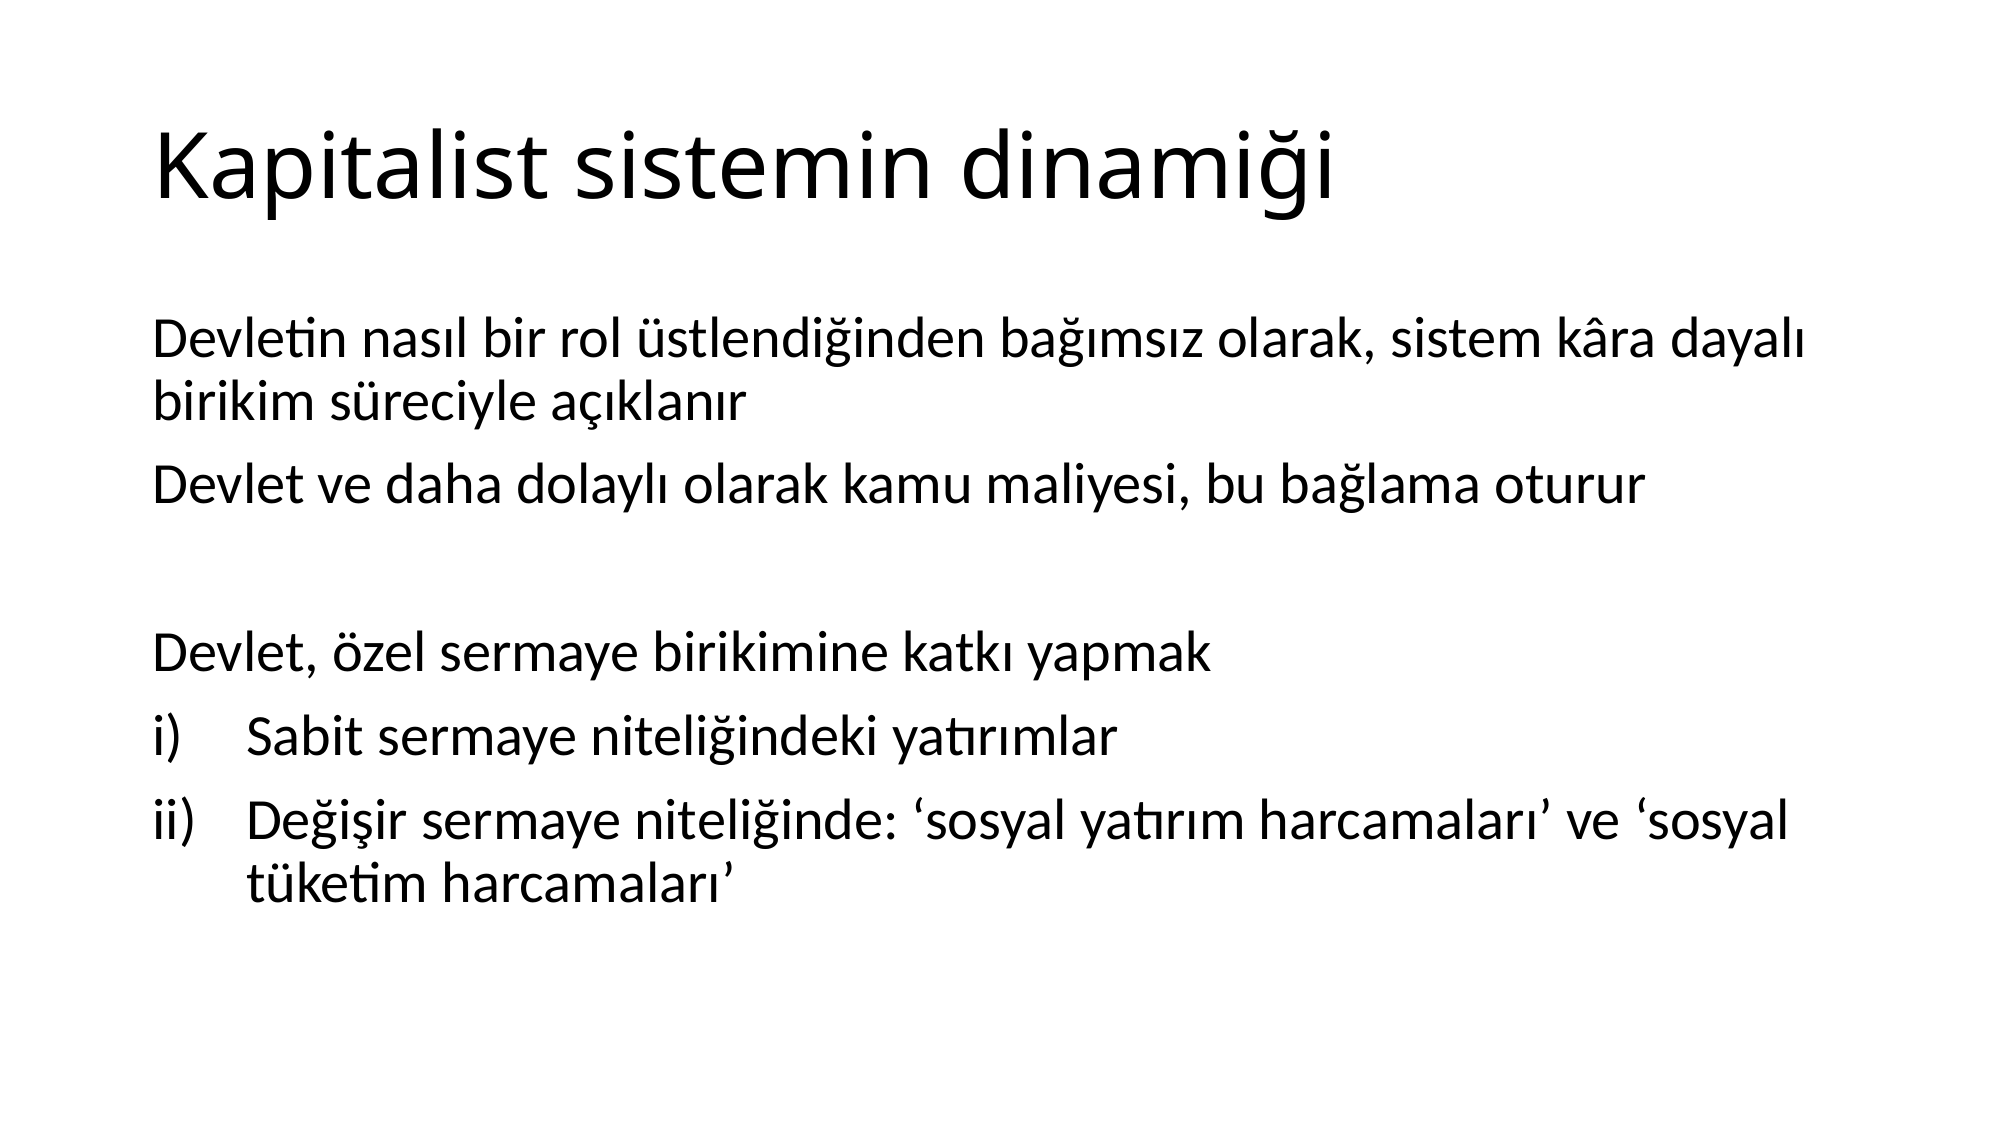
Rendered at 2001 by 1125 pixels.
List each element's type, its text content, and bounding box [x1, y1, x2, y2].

list Devletin nasıl bir rol üstlendiğinden bağımsız olarak, sistem kâra dayalı birikim süreciyle açıklanır Devlet ve daha dolaylı olarak kamu maliyesi, bu bağlama oturur Devlet, özel sermaye birikimine katkı yapmak Sabit sermaye niteliğindeki yatırımlar Değişir sermaye niteliğinde: ‘sosyal yatırım harcamaları’ ve ‘sosyal tüketim harcamaları’ [137, 299, 1863, 1014]
title Kapitalist sistemin dinamiği [137, 59, 1863, 278]
